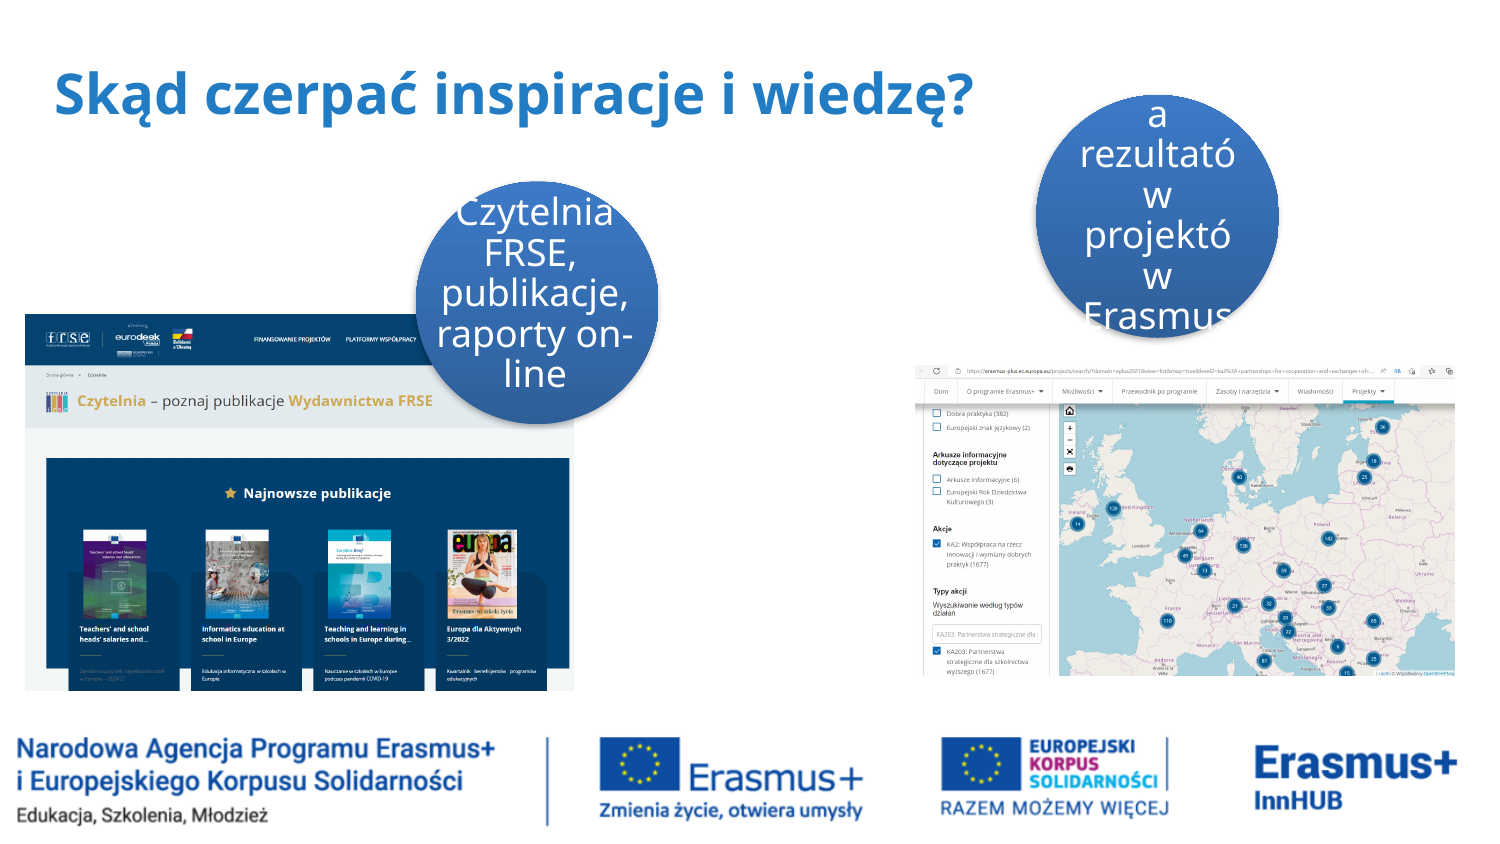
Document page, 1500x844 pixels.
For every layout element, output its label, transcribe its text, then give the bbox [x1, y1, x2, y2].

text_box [1036, 94, 1280, 339]
picture [0, 715, 1500, 844]
text_box Skąd czerpać inspiracje i wiedzę? [26, 60, 1018, 133]
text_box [415, 181, 659, 425]
picture [915, 365, 1455, 676]
picture [25, 314, 574, 691]
